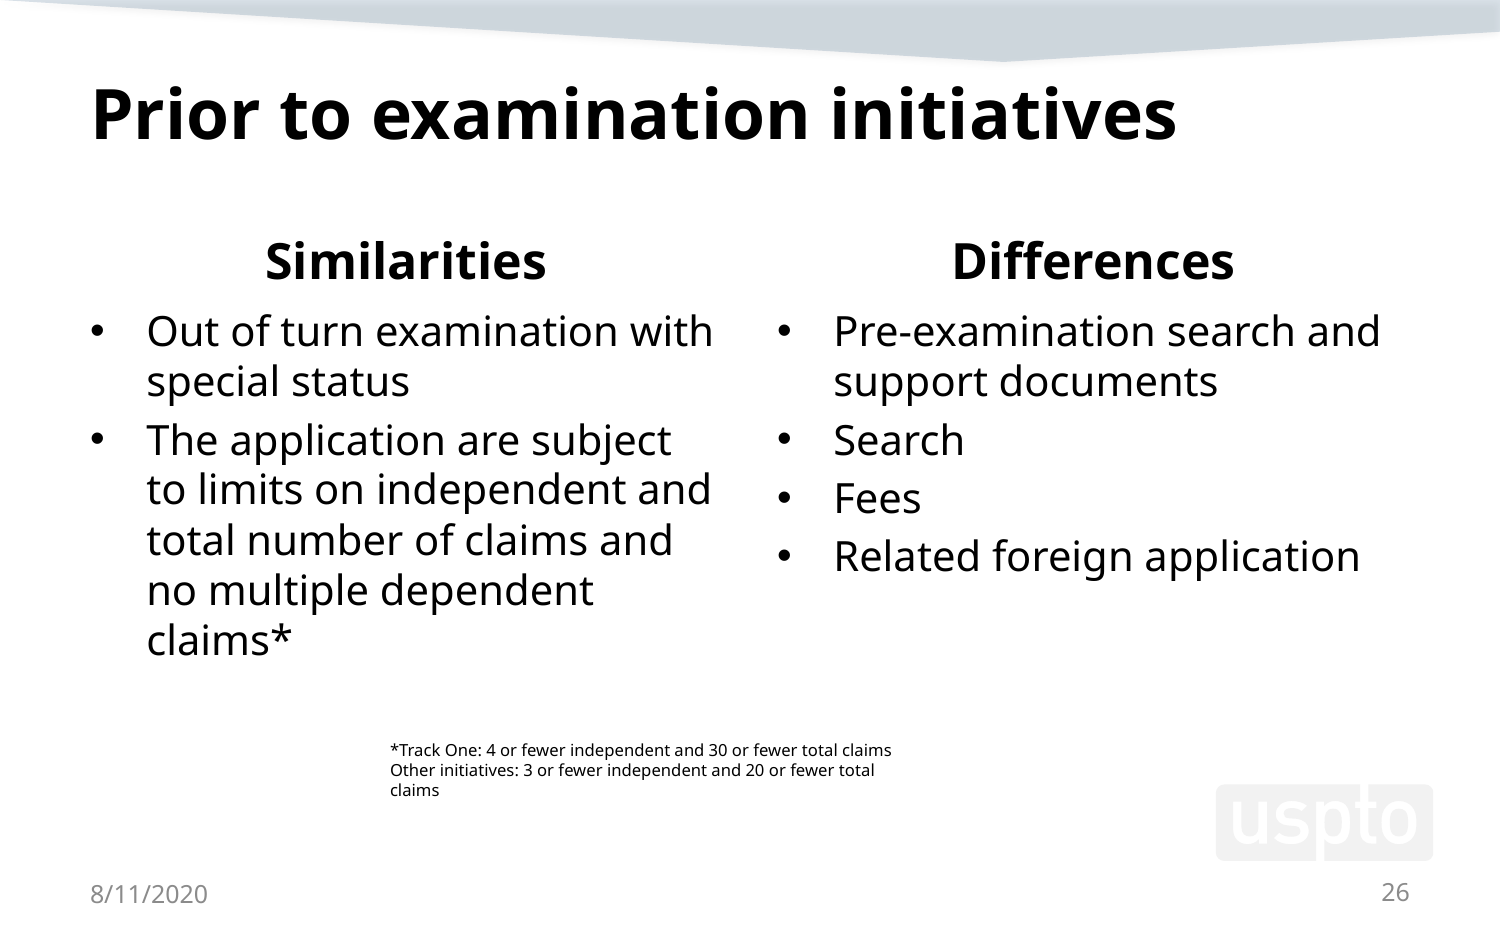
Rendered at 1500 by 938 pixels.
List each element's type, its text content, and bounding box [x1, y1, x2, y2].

list Similarities [75, 209, 738, 297]
slide_number 26 [1074, 868, 1425, 919]
list Pre-examination search and support documents Search Fees Related foreign application [761, 297, 1425, 790]
title Prior to examination initiatives [75, 62, 1425, 207]
list Out of turn examination with special status The application are subject to limits on independent and total number of claims and no multiple dependent claims* [75, 297, 738, 790]
text_box *Track One: 4 or fewer independent and 30 or fewer total claims Other initiatives: 3 or fewer independent and 20 or fewer total claims [374, 732, 912, 827]
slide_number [75, 868, 425, 919]
list Differences [761, 209, 1425, 297]
